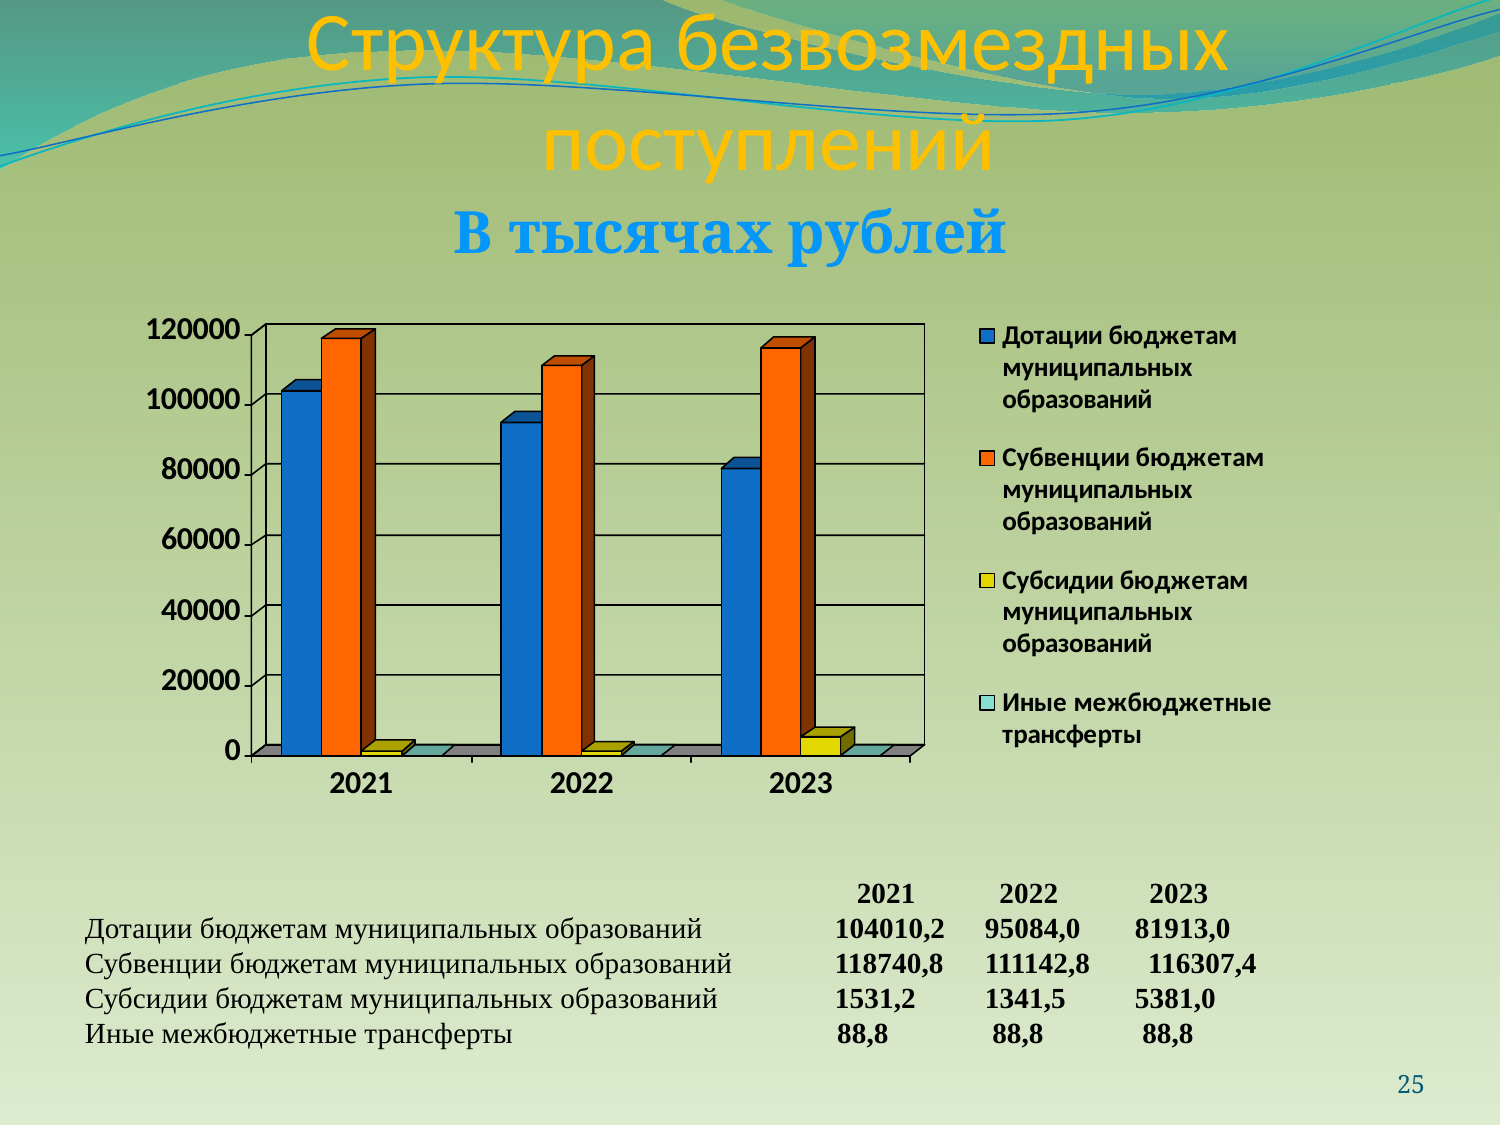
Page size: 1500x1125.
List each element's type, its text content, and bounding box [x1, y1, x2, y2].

title Структура безвозмездных поступлений [93, 0, 1444, 188]
text_box В тысячах рублей [421, 187, 1040, 273]
slide_number 25 [1299, 1057, 1425, 1103]
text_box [105, 280, 1321, 844]
text_box 2021 2022 2023 Дотации бюджетам муниципальных образований 104010,2 95084,0 81913,0 Субвенции бюджетам муниципальных образований 118740,8 111142,8 116307,4 Субсидии бюджетам муниципальных образований 1531,2 1341,5 5381,0 Иные межбюджетные трансферты 88,8 88,8 88,8 [70, 867, 1430, 1057]
